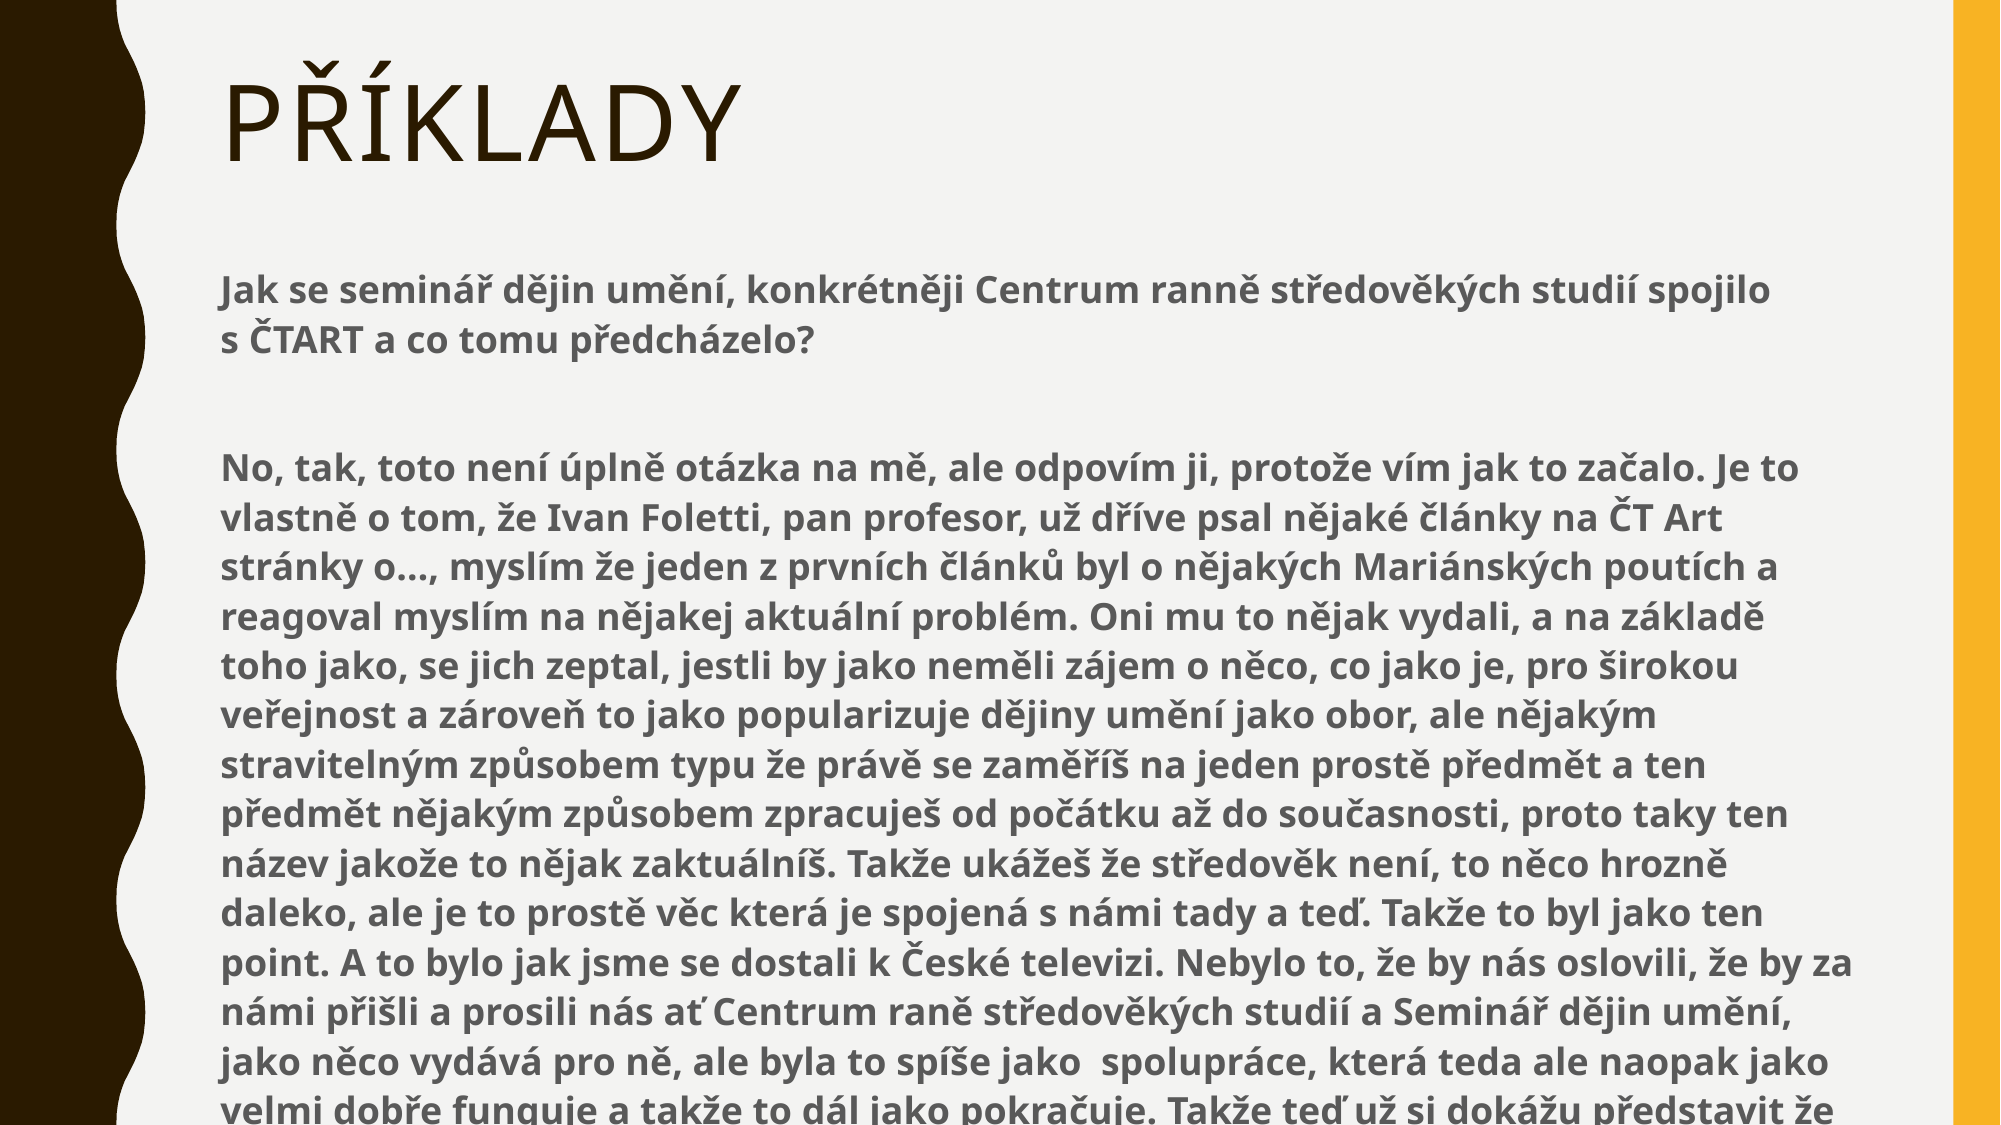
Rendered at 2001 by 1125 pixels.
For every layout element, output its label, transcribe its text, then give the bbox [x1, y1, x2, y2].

title příklady [205, 62, 1875, 254]
list Jak se seminář dějin umění, konkrétněji Centrum ranně středověkých studií spojilo s ČTART a co tomu předcházelo? No, tak, toto není úplně otázka na mě, ale odpovím ji, protože vím jak to začalo. Je to vlastně o tom, že Ivan Foletti, pan profesor, už dříve psal nějaké články na ČT Art stránky o…, myslím že jeden z prvních článků byl o nějakých Mariánských poutích a reagoval myslím na nějakej aktuální problém. Oni mu to nějak vydali, a na základě toho jako, se jich zeptal, jestli by jako neměli zájem o něco, co jako je, pro širokou veřejnost a zároveň to jako popularizuje dějiny umění jako obor, ale nějakým stravitelným způsobem typu že právě se zaměříš na jeden prostě předmět a ten předmět nějakým způsobem zpracuješ od počátku až do současnosti, proto taky ten název jakože to nějak zaktuálníš. Takže ukážeš že středověk není, to něco hrozně daleko, ale je to prostě věc která je spojená s námi tady a teď. Takže to byl jako ten point. A to bylo jak jsme se dostali k České televizi. Nebylo to, že by nás oslovili, že by za námi přišli a prosili nás ať Centrum raně středověkých studií a Seminář dějin umění, jako něco vydává pro ně, ale byla to spíše jako spolupráce, která teda ale naopak jako velmi dobře funguje a takže to dál jako pokračuje. Takže teď už si dokážu představit že by za námi i přišli. [205, 254, 1875, 1125]
